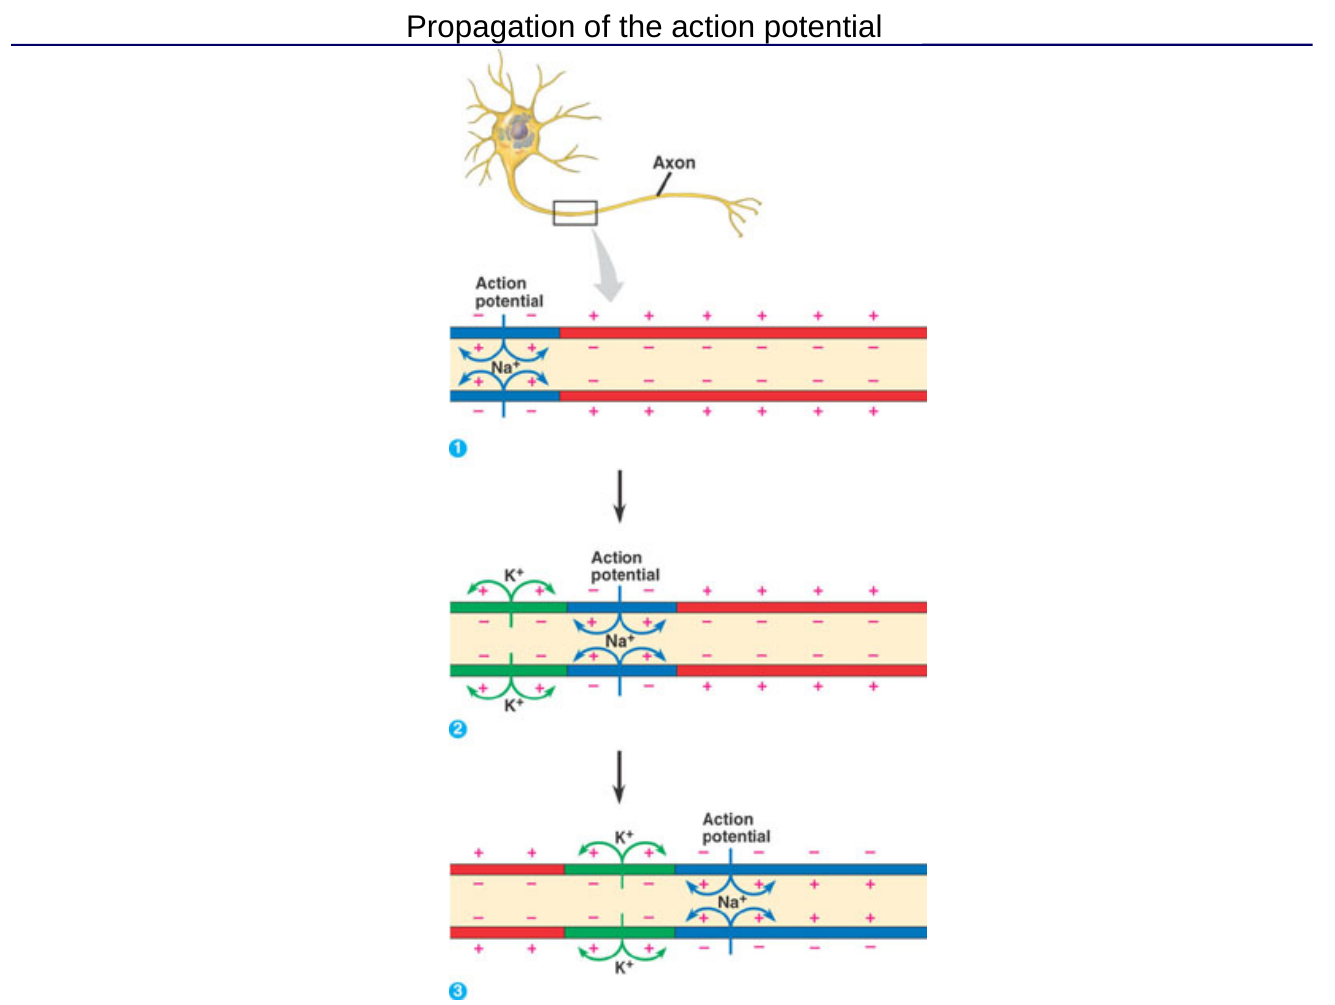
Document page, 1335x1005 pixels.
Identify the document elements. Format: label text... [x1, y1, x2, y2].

title Propagation of the action potential [0, 0, 1291, 67]
picture [449, 49, 927, 1001]
